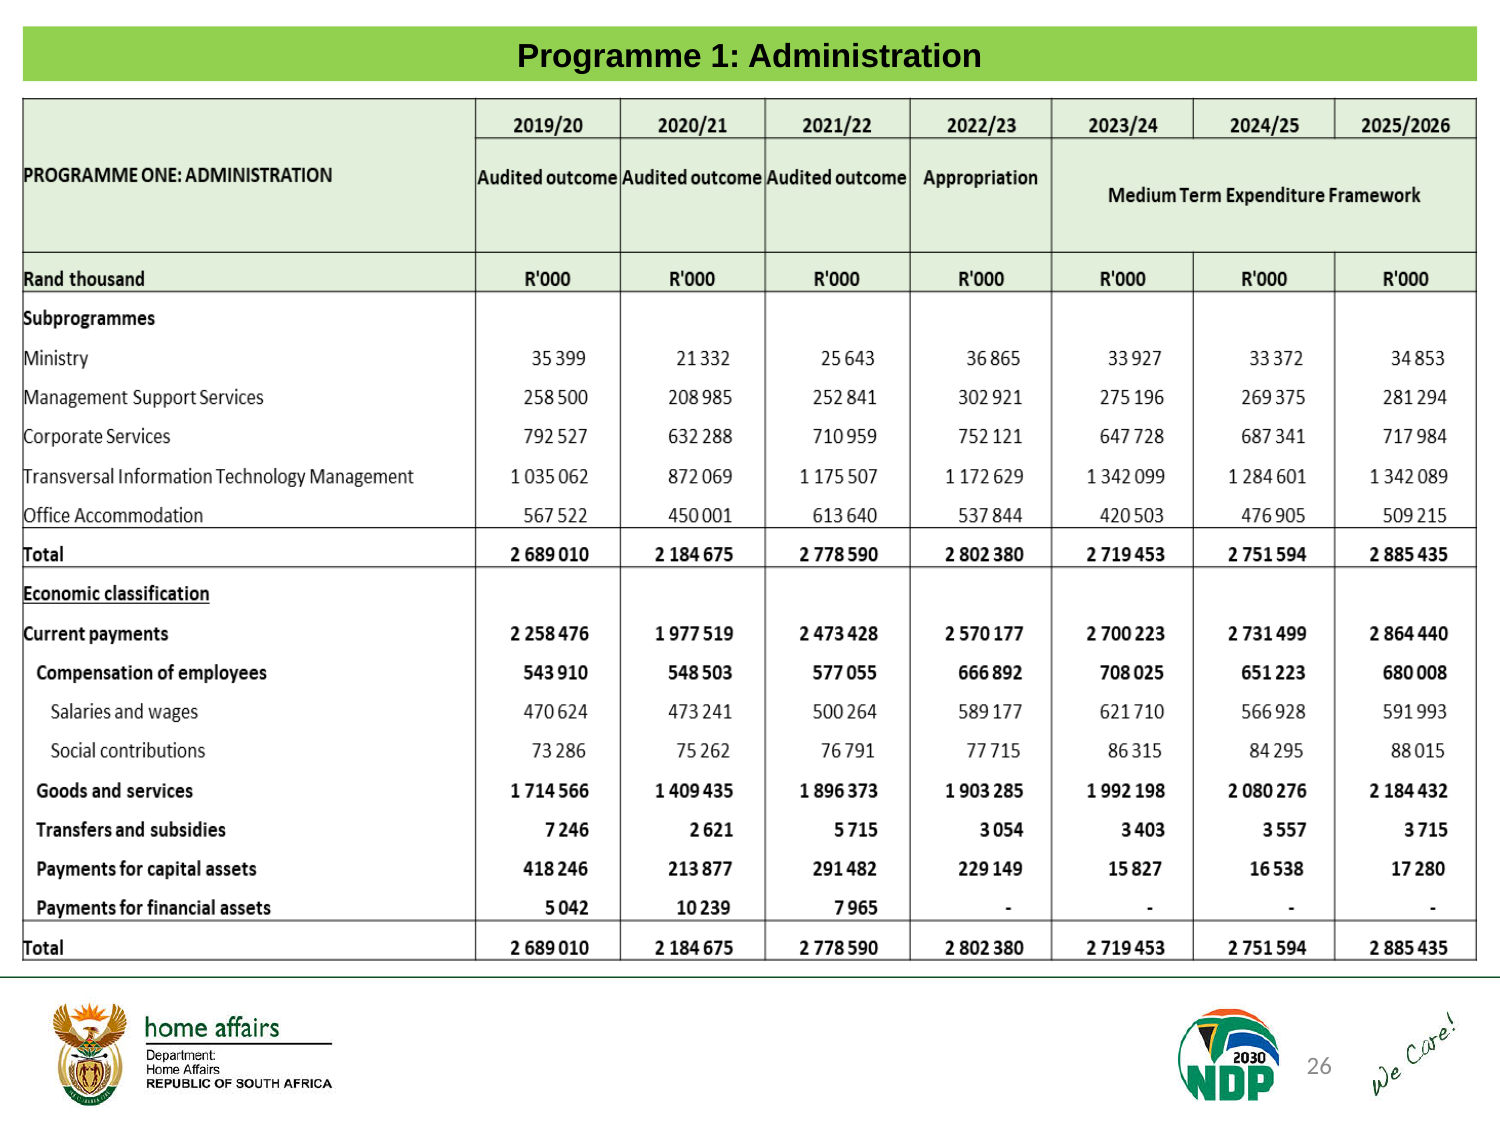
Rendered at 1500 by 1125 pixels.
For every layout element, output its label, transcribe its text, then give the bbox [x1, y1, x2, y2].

text_box Programme 1: Administration [22, 26, 1478, 82]
picture [0, 0, 1500, 1125]
slide_number 26 [987, 1042, 1347, 1103]
